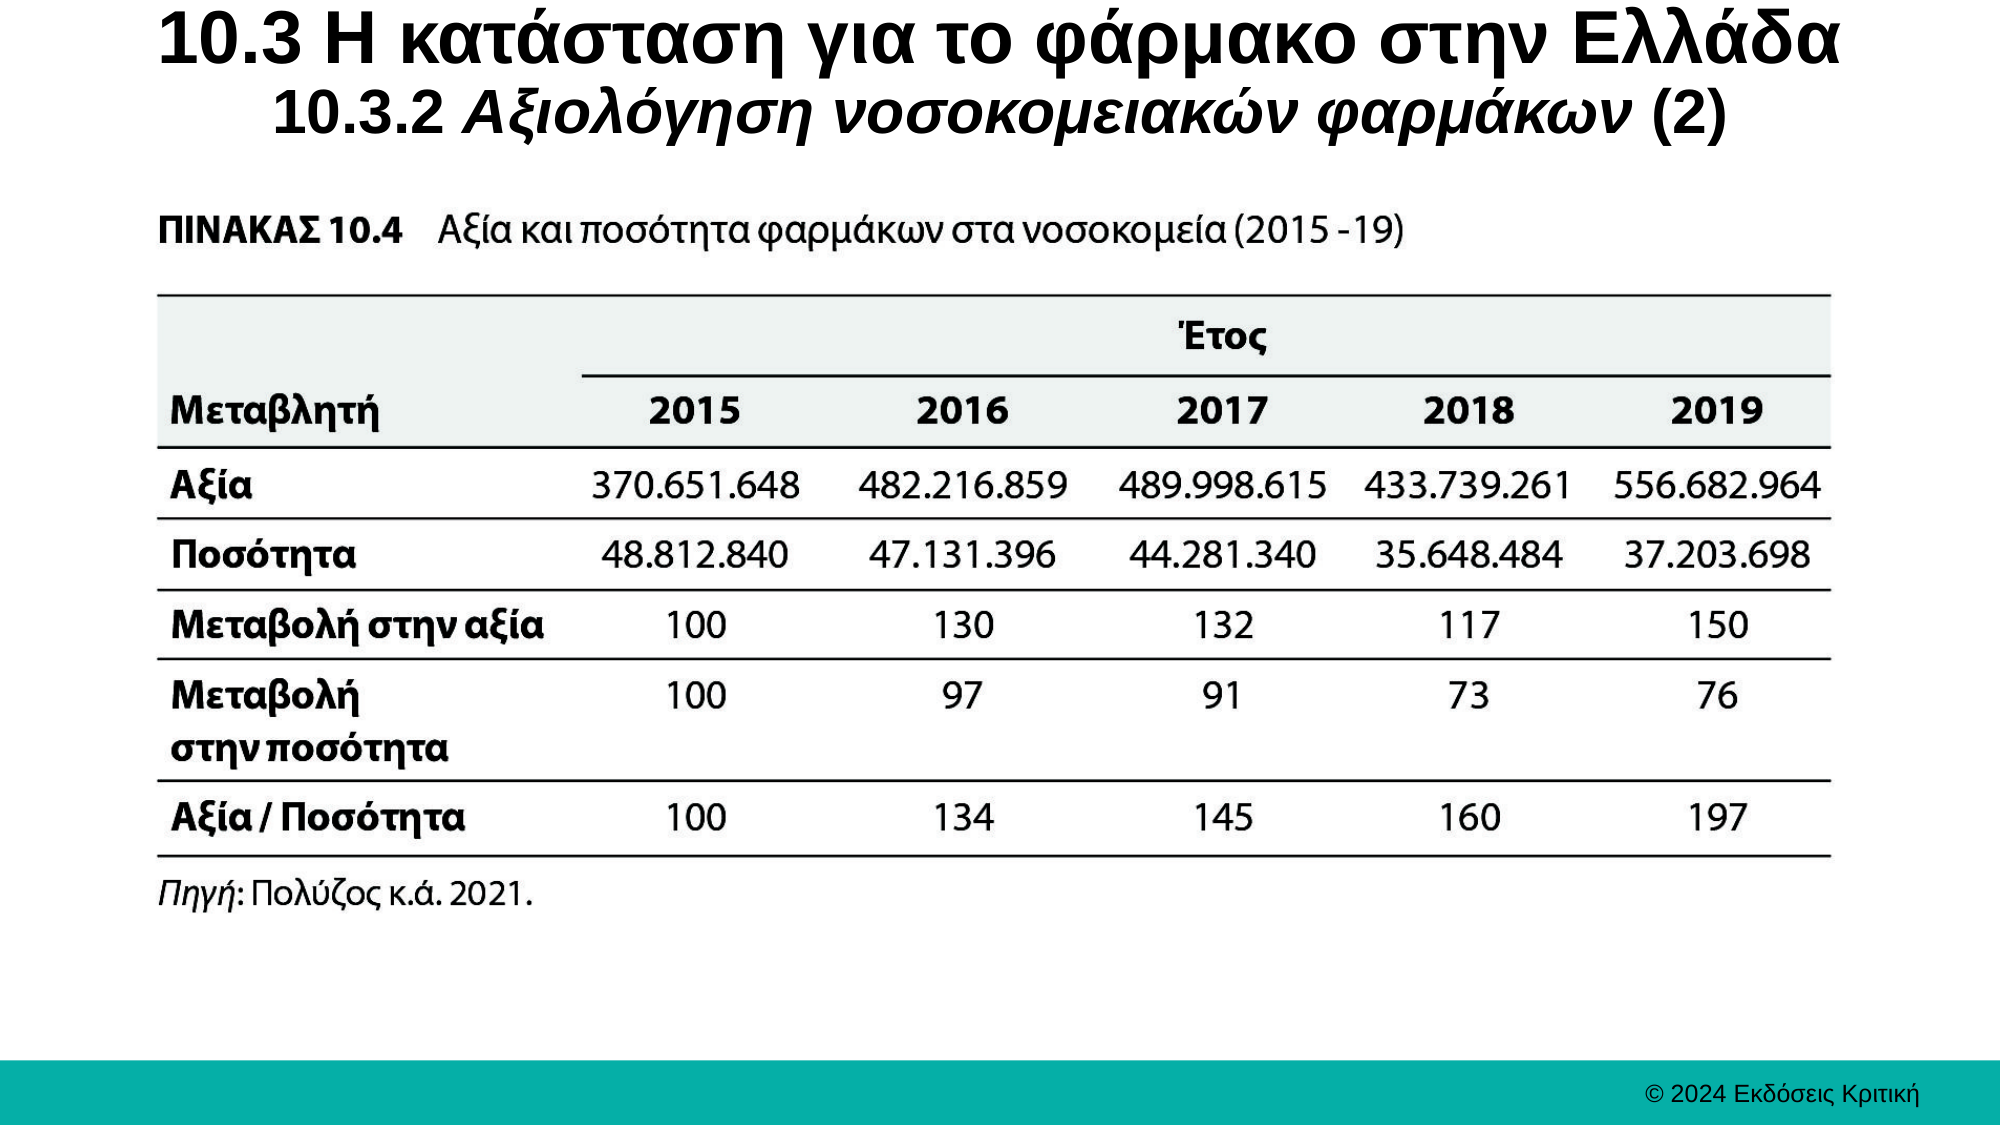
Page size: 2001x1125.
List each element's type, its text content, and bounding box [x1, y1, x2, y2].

text_box © 2024 Εκδόσεις Κριτική [1630, 1070, 2000, 1115]
picture [139, 182, 1861, 943]
text_box [0, 1059, 2000, 1125]
title 10.3 Η κατάσταση για το φάρμακο στην Ελλάδα 10.3.2 Αξιολόγηση νοσοκομειακών φαρμάκων (2) [88, 0, 1912, 155]
